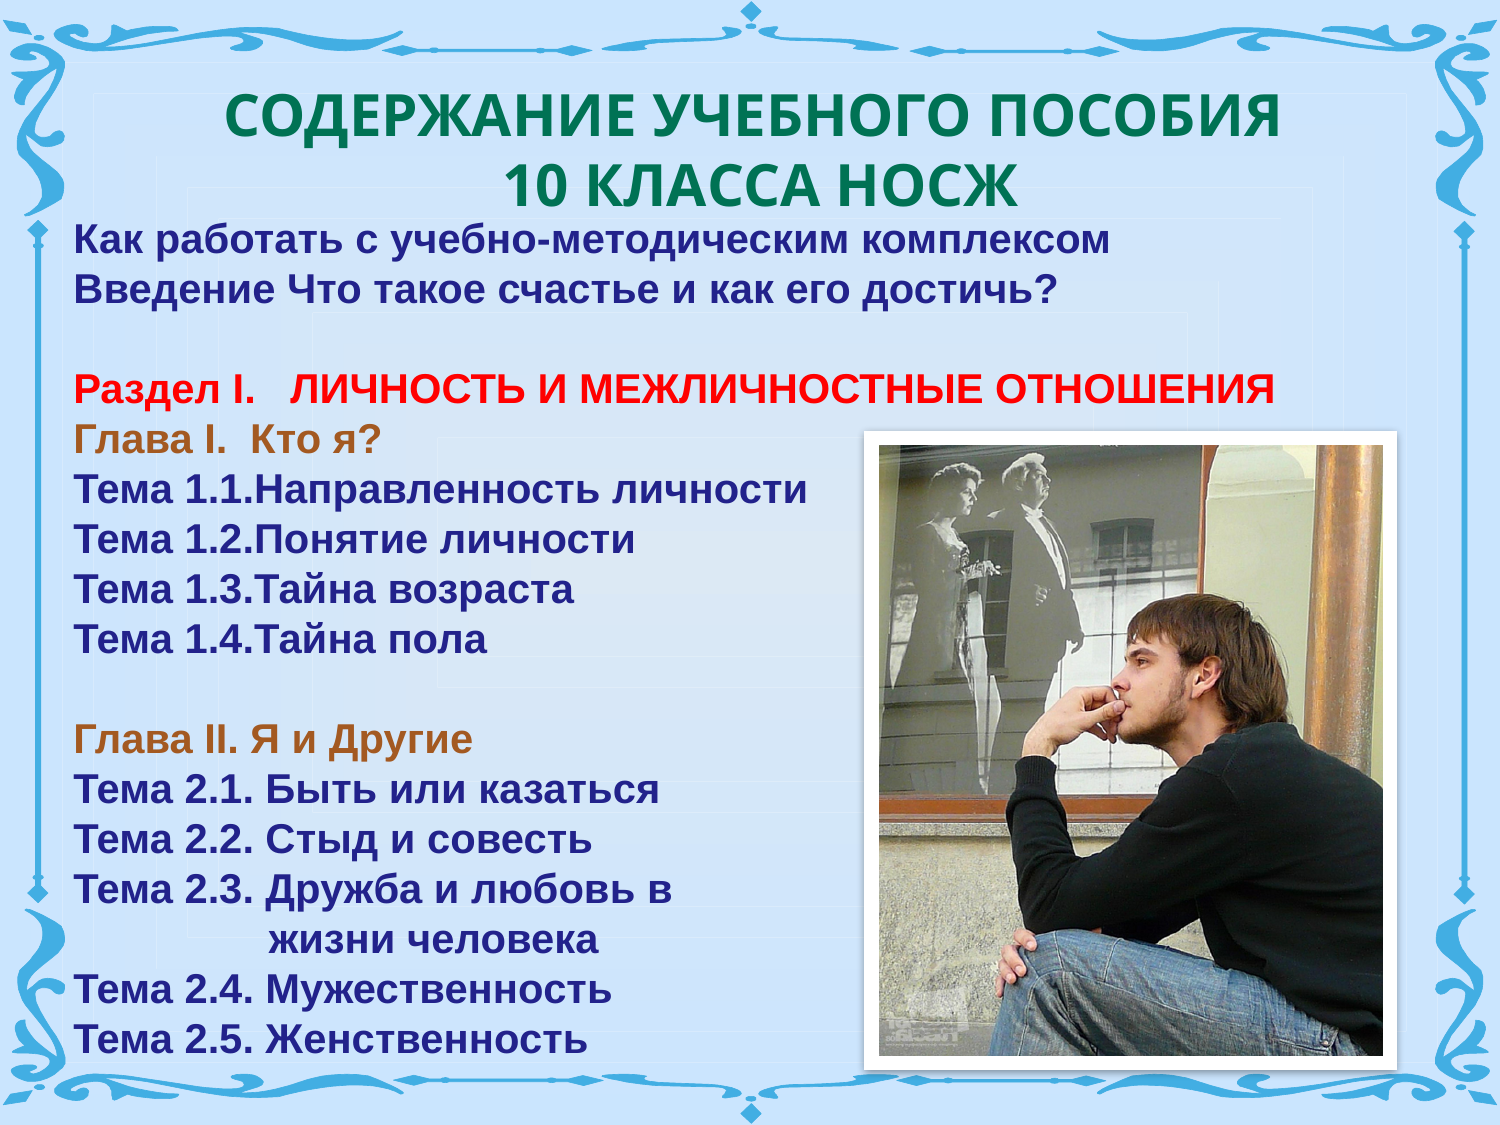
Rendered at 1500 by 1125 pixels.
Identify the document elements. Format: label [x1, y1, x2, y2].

text_box [0, 0, 1500, 1125]
picture [878, 445, 1384, 1056]
